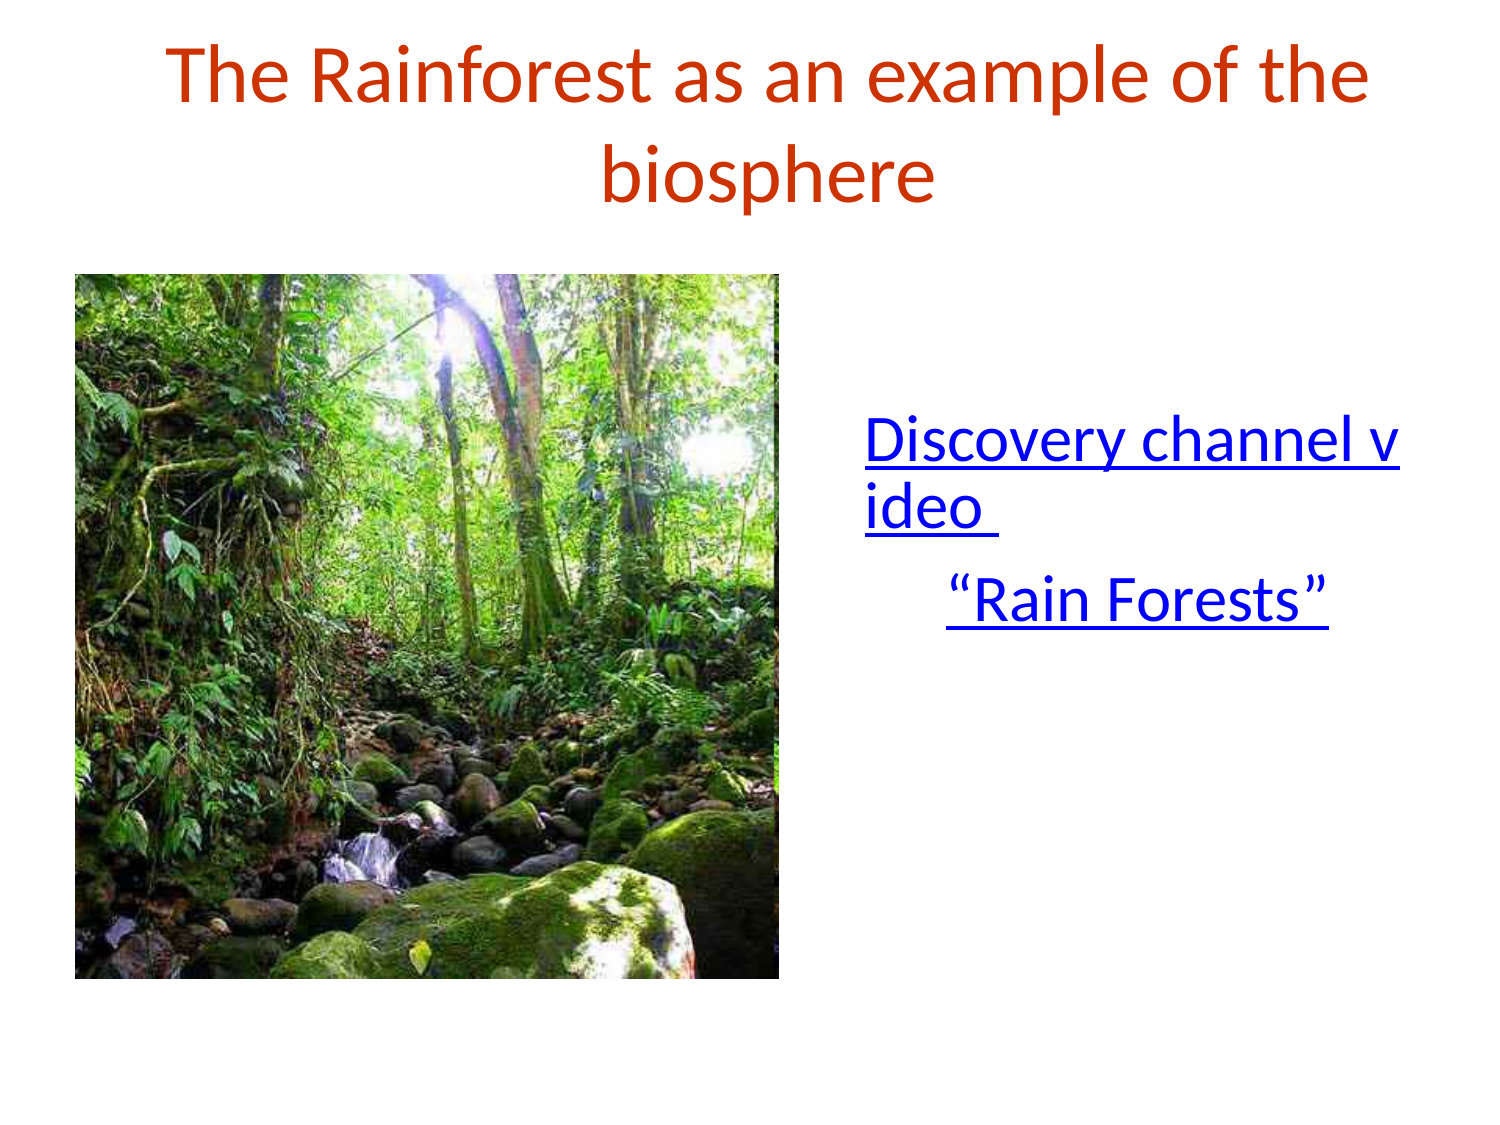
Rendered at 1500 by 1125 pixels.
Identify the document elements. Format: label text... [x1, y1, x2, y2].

title The Rainforest as an example of the biosphere [0, 24, 1500, 213]
list Discovery channel video “Rain Forests” [849, 387, 1426, 726]
picture [74, 274, 779, 979]
